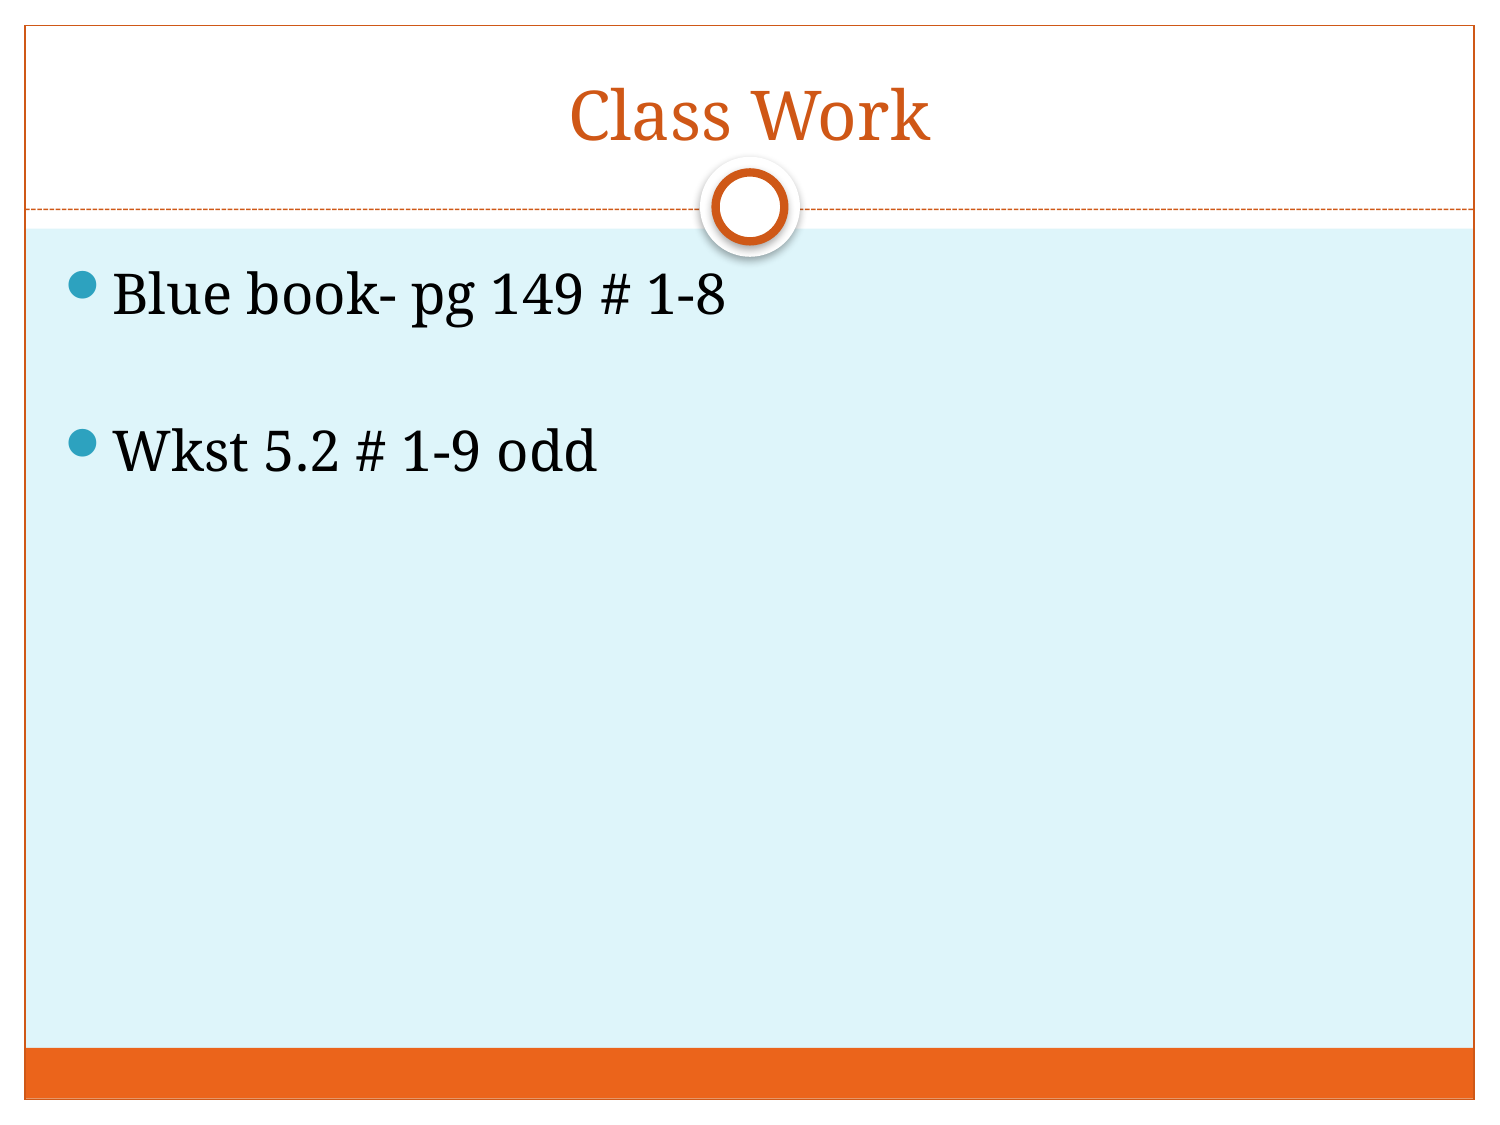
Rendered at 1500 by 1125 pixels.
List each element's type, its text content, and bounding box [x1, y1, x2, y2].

title Class Work [49, 37, 1450, 162]
list Blue book- pg 149 # 1-8 Wkst 5.2 # 1-9 odd [49, 250, 1445, 1001]
